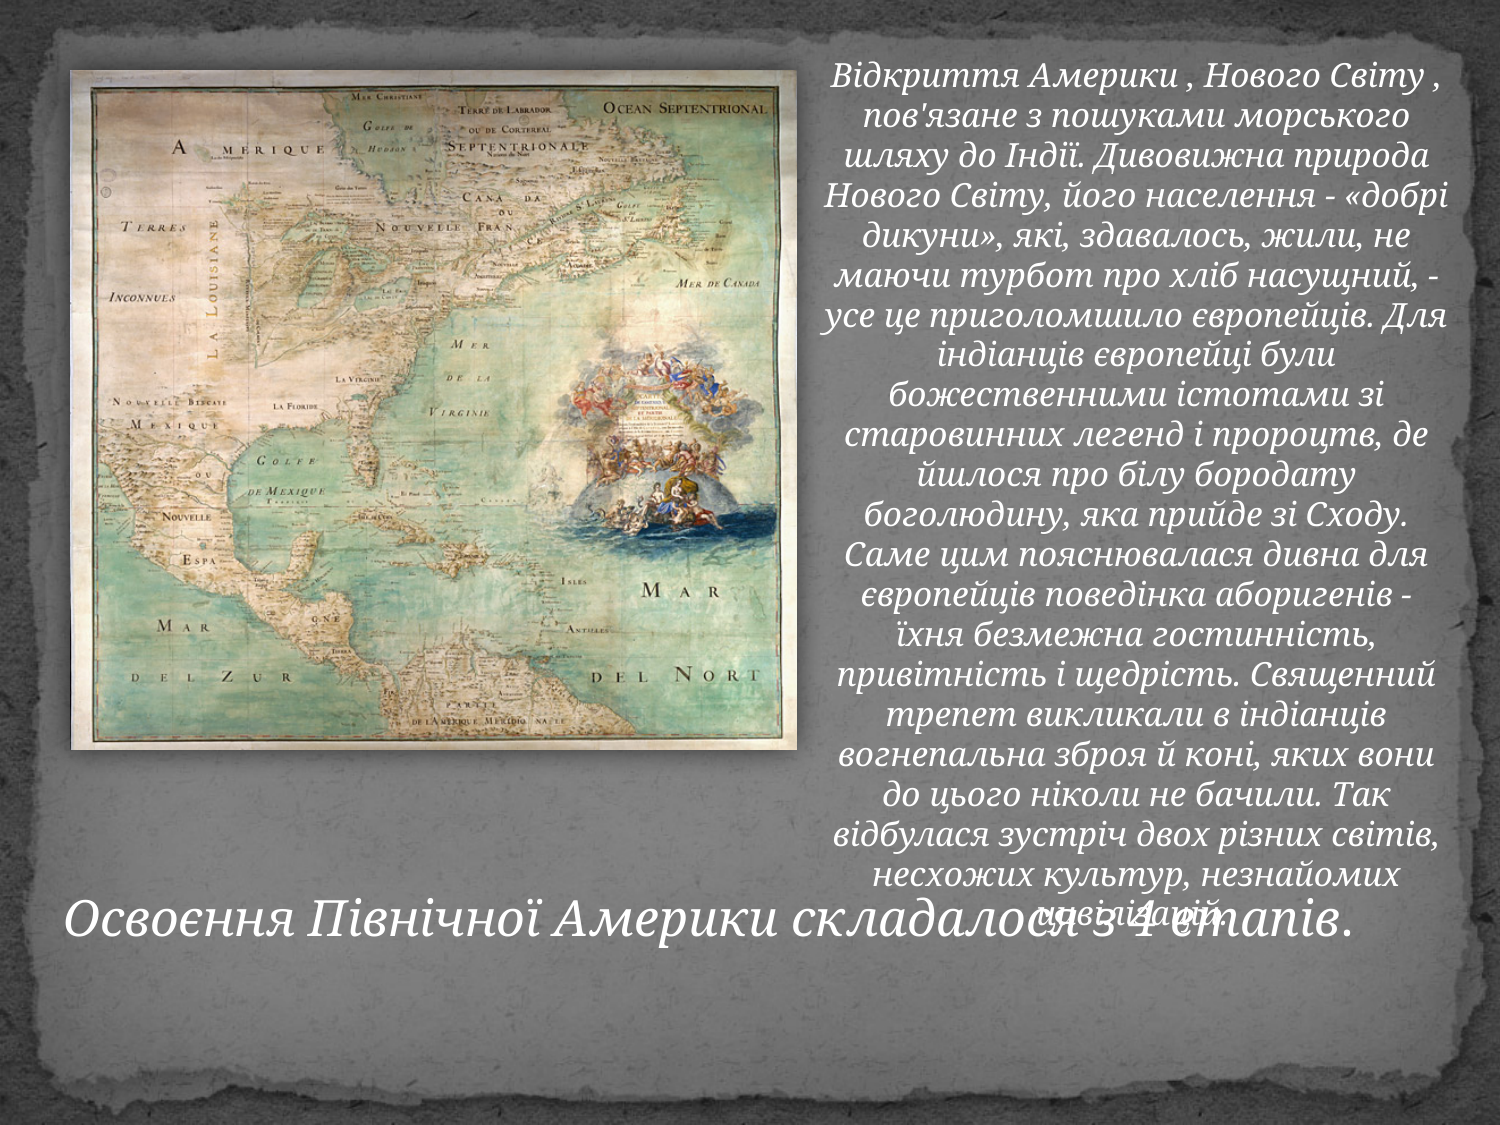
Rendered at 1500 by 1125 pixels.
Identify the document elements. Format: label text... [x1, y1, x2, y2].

picture [70, 70, 797, 751]
text_box Освоєння Північної Америки складалося з 4 етапів. [23, 878, 1407, 954]
text_box Відкриття Америки , Нового Світу , пов'язане з пошуками морського шляху до Індії. Дивовижна природа Нового Світу, його населення - «добрі дикуни», які, здавалось, жили, не маючи турбот про хліб насущний, - усе це приголомшило європейців. Для індіанців європейці були божественними істотами зі старовинних легенд і пророцтв, де йшлося про білу бородату боголюдину, яка прийде зі Сходу. Саме цим пояснювалася дивна для європейців поведінка аборигенів - їхня безмежна гостинність, привітність і щедрість. Священний трепет викликали в індіанців вогнепальна зброя й коні, яких вони до цього ніколи не бачили. Так відбулася зустріч двох різних світів, несхожих культур, незнайомих цивілізацій. [808, 46, 1465, 940]
